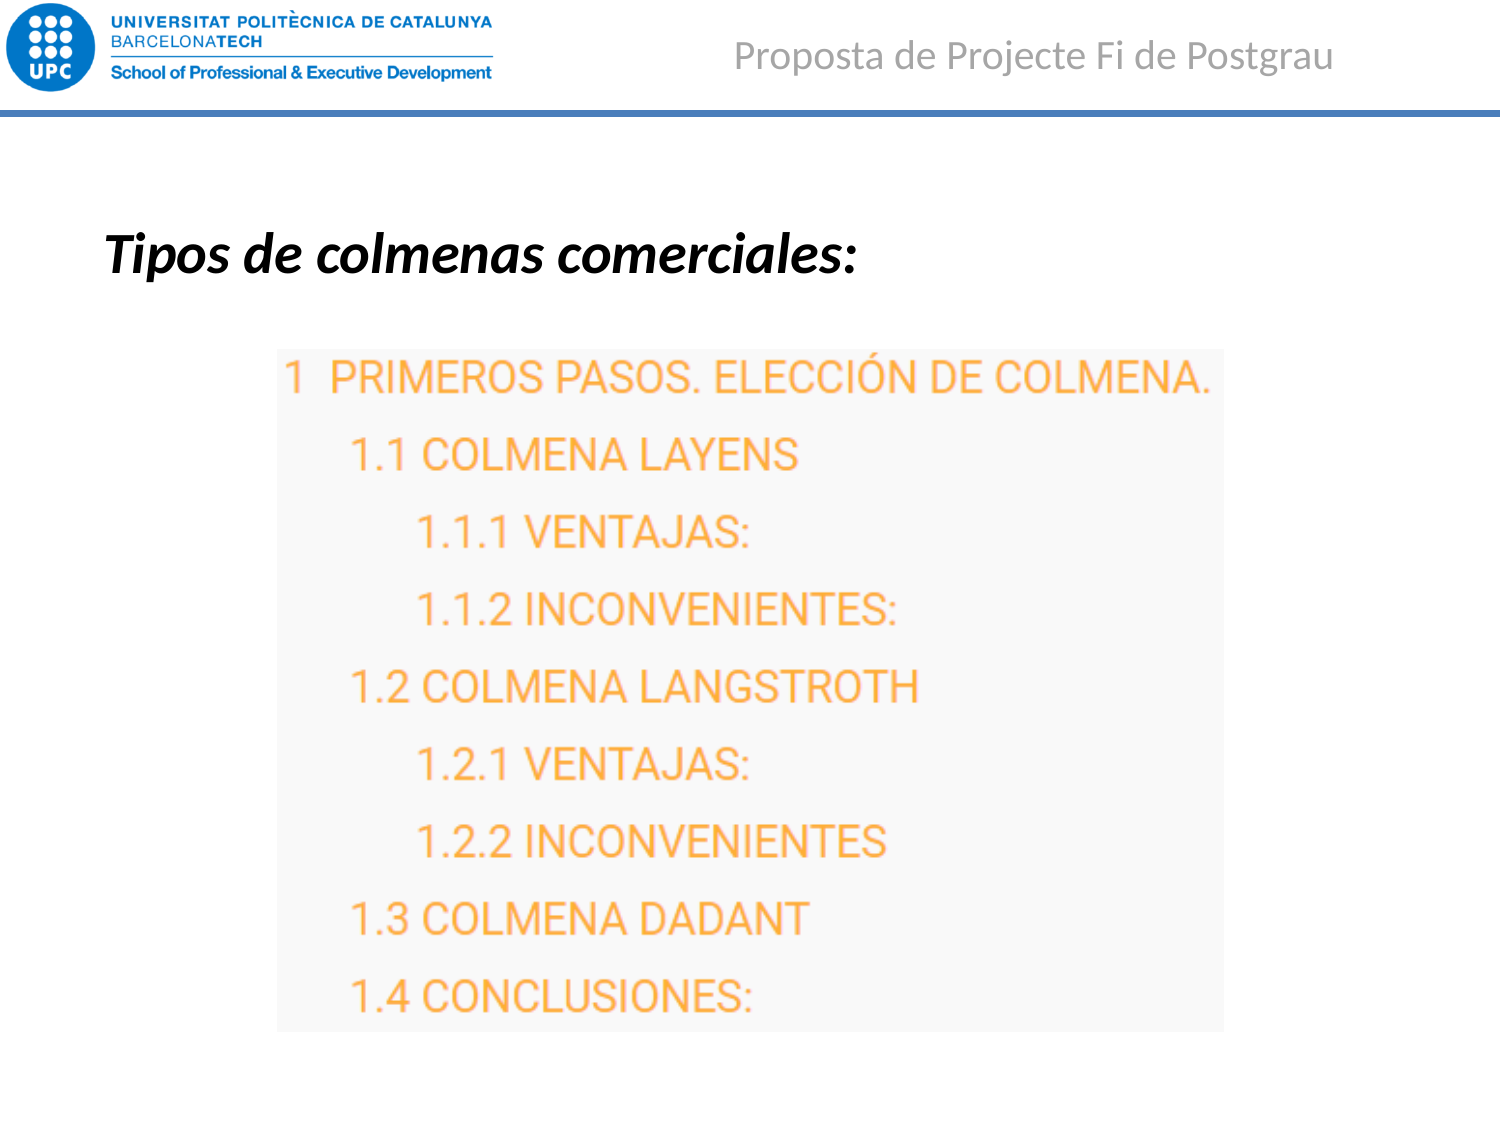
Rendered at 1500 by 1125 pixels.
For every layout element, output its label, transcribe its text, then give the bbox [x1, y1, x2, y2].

picture [0, 0, 503, 97]
picture [277, 349, 1224, 1032]
title Proposta de Projecte Fi de Postgrau [702, 19, 1366, 88]
text_box Tipos de colmenas comerciales: [88, 208, 1176, 293]
